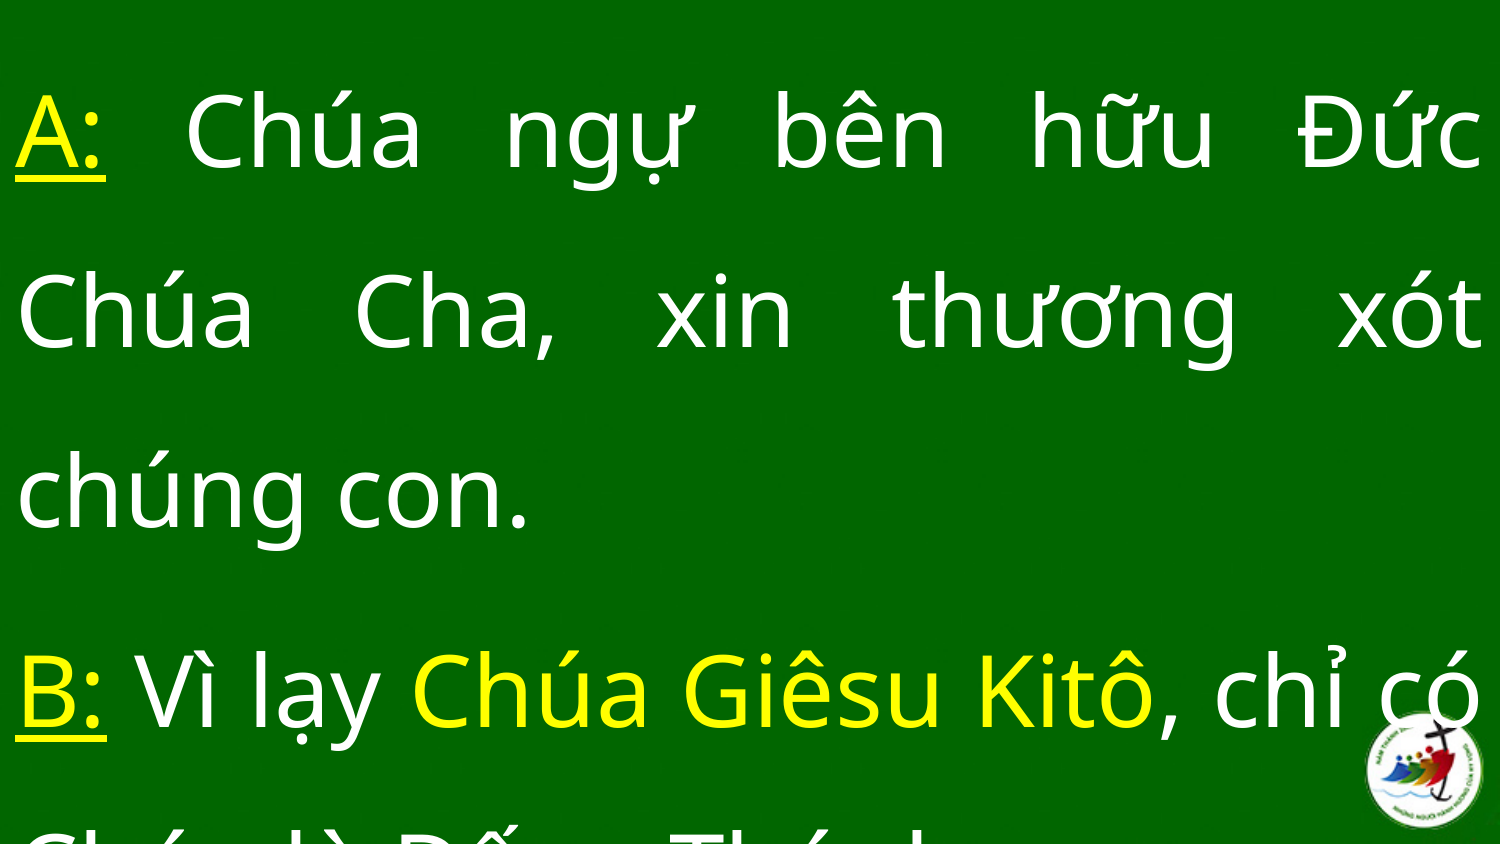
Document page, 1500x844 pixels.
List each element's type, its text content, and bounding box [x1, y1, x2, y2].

list A: Chúa ngự bên hữu Đức Chúa Cha, xin thương xót chúng con. B: Vì lạy Chúa Giêsu Kitô, chỉ có Chúa là Đấng Thánh. [0, 0, 1500, 844]
